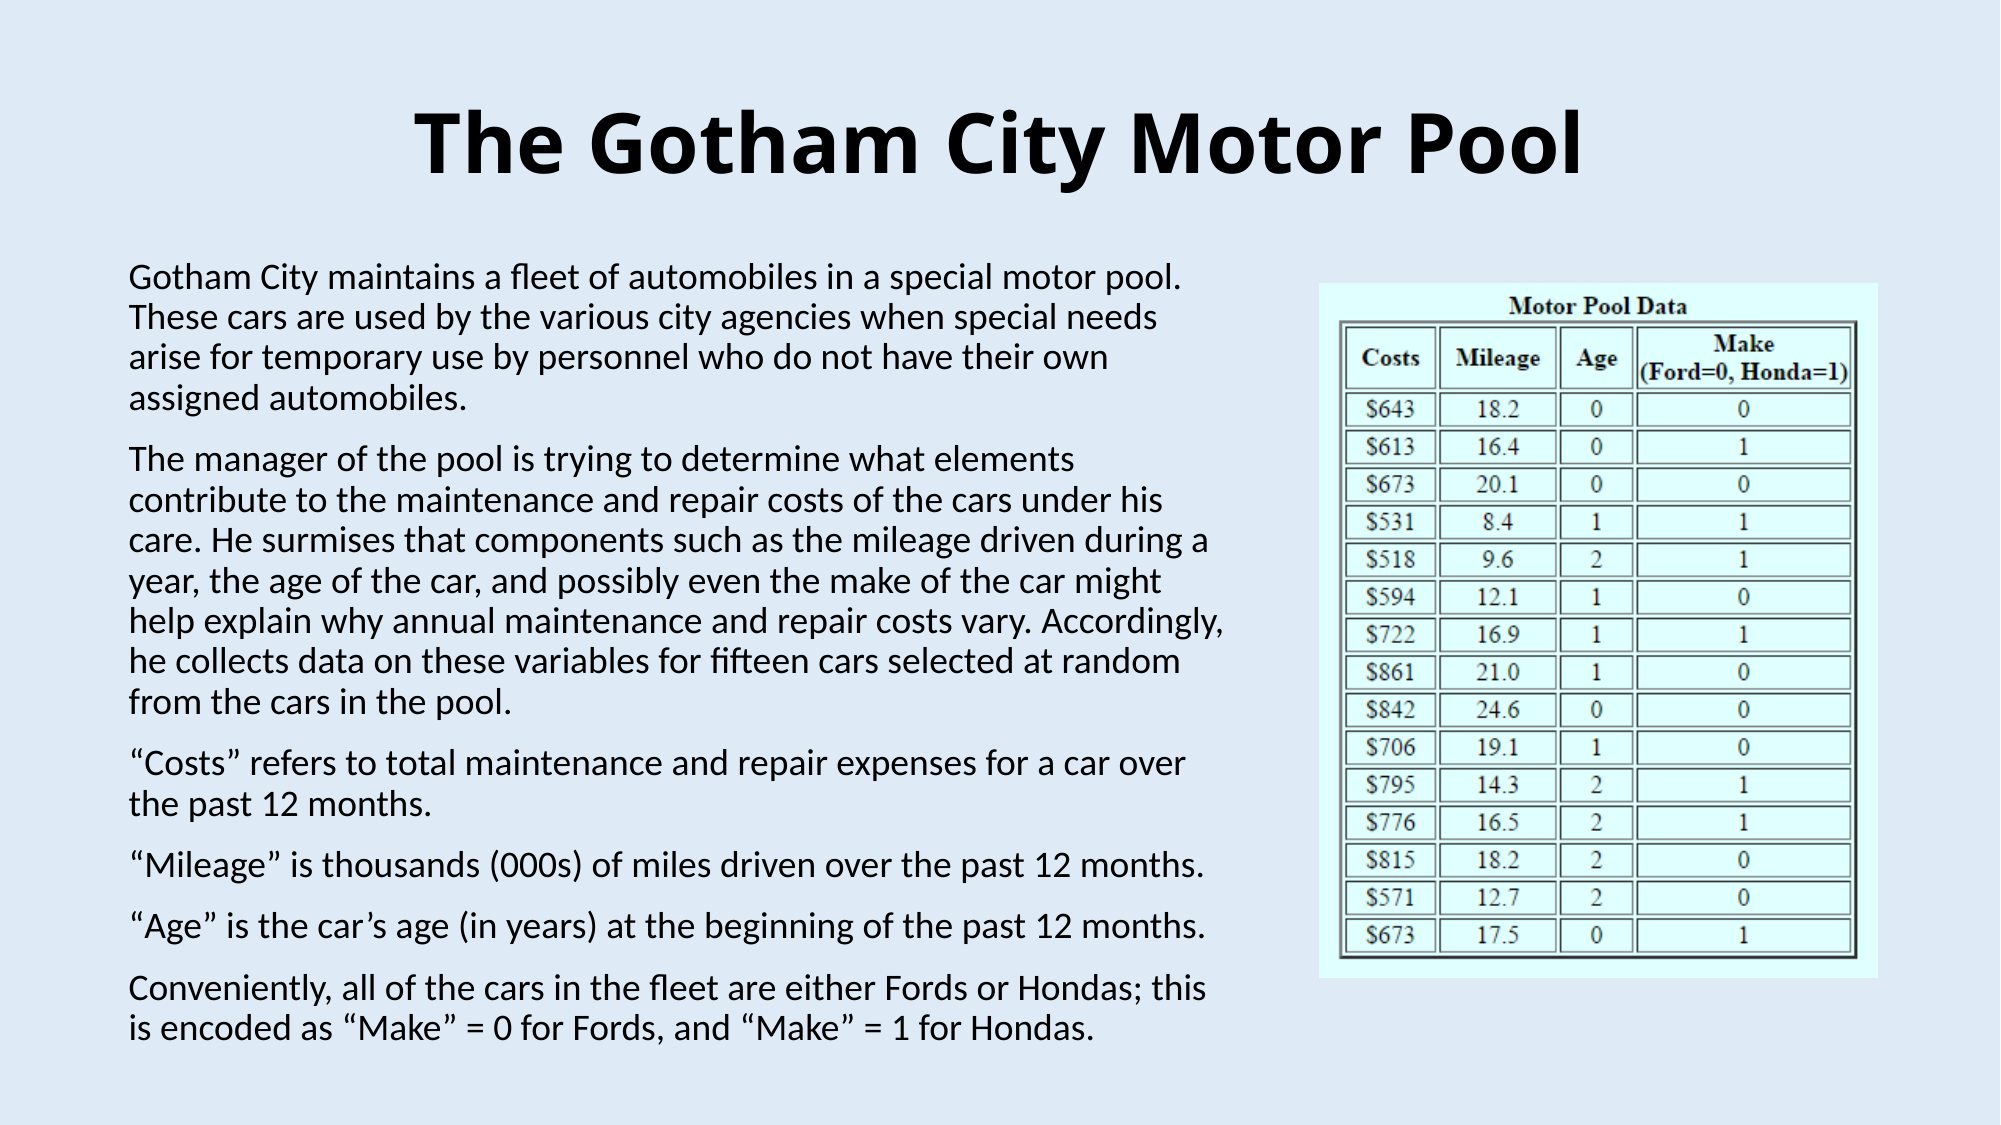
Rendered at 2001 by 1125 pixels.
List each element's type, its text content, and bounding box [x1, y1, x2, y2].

subtitle Gotham City maintains a fleet of automobiles in a special motor pool. These cars are used by the various city agencies when special needs arise for temporary use by personnel who do not have their own assigned automobiles. The manager of the pool is trying to determine what elements contribute to the maintenance and repair costs of the cars under his care. He surmises that components such as the mileage driven during a year, the age of the car, and possibly even the make of the car might help explain why annual maintenance and repair costs vary. Accordingly, he collects data on these variables for fifteen cars selected at random from the cars in the pool. “Costs” refers to total maintenance and repair expenses for a car over the past 12 months. “Mileage” is thousands (000s) of miles driven over the past 12 months. “Age” is the car’s age (in years) at the beginning of the past 12 months. Conveniently, all of the cars in the fleet are either Fords or Hondas; this is encoded as “Make” = 0 for Fords, and “Make” = 1 for Hondas. [113, 249, 1253, 1037]
picture [1319, 283, 1878, 978]
title The Gotham City Motor Pool [249, 38, 1750, 200]
